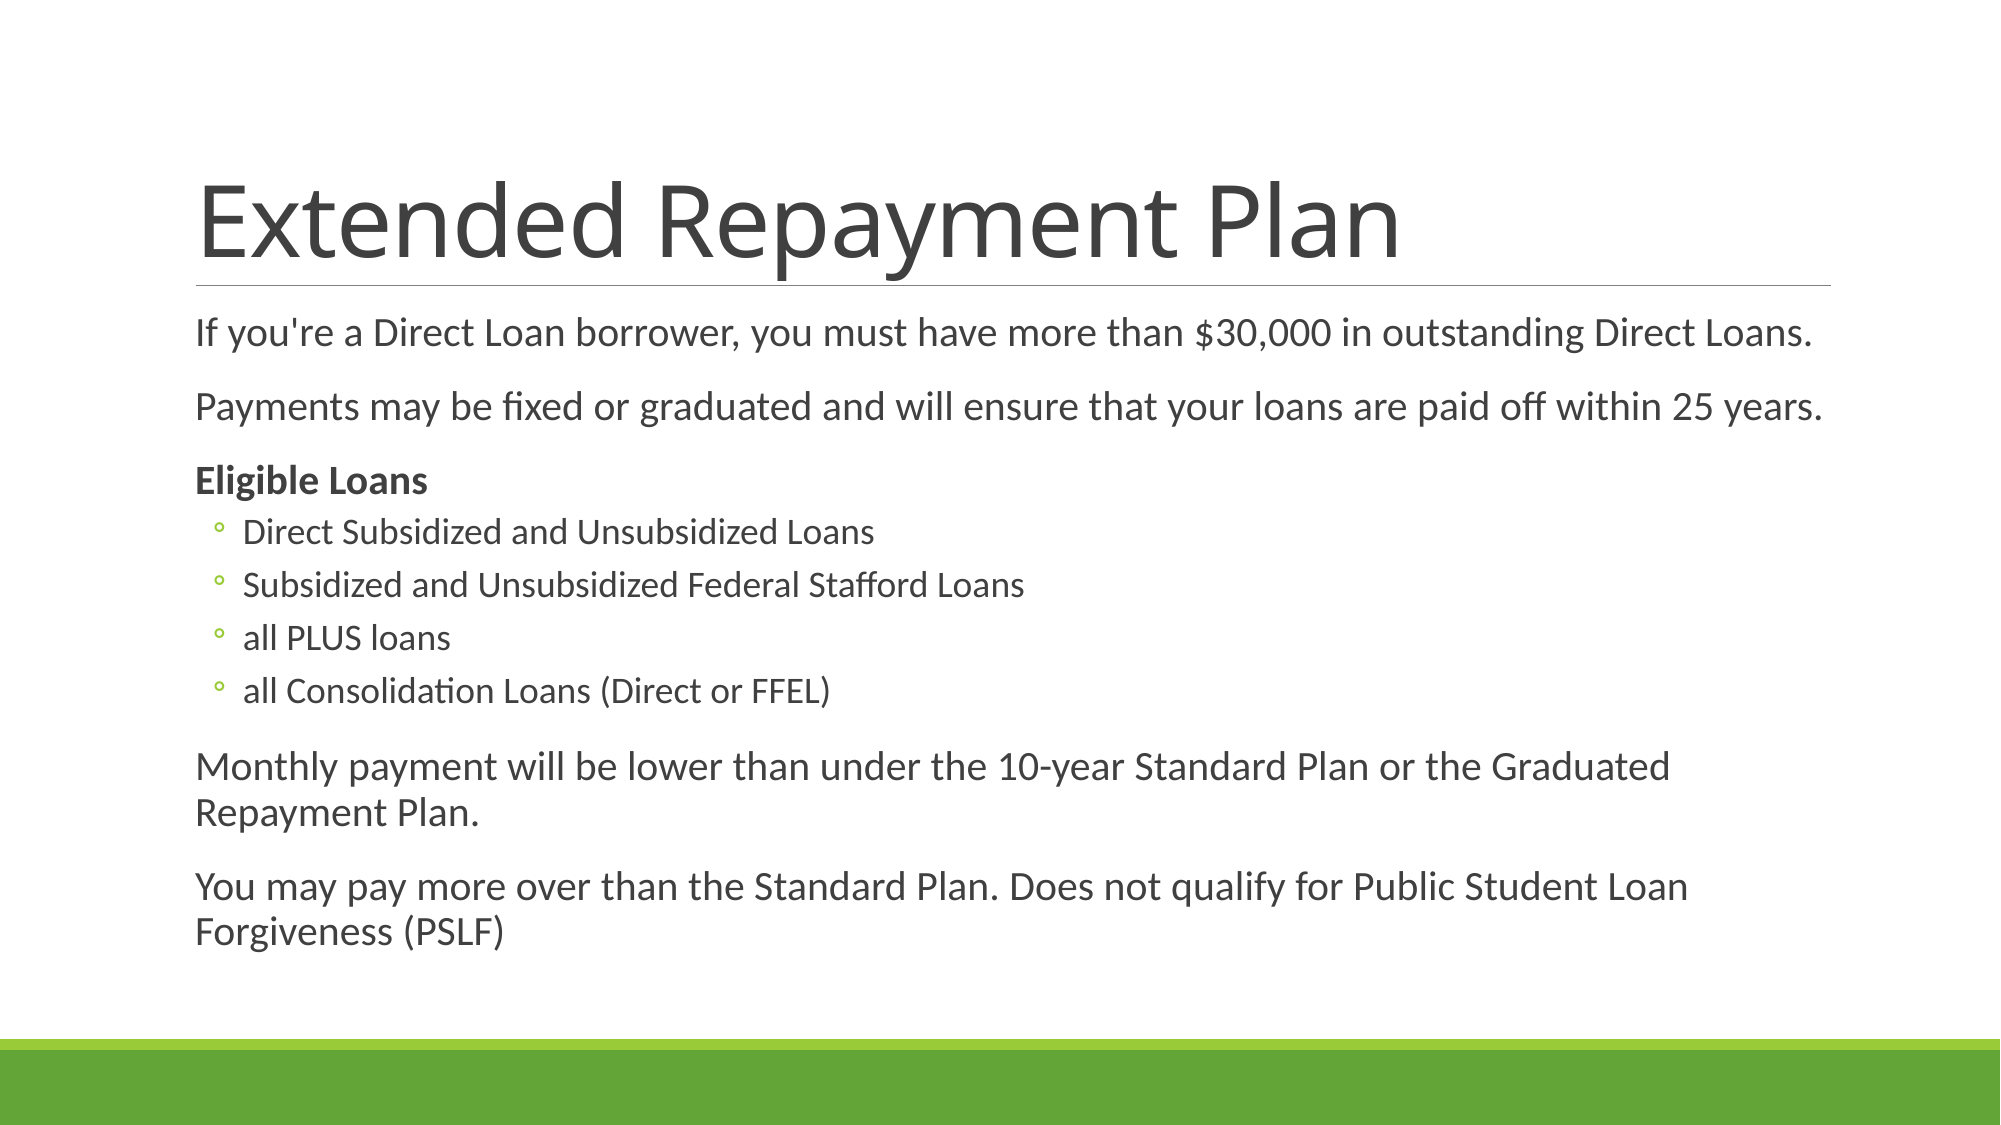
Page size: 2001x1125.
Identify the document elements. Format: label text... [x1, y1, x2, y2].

list If you're a Direct Loan borrower, you must have more than $30,000 in outstanding Direct Loans. Payments may be fixed or graduated and will ensure that your loans are paid off within 25 years. Eligible Loans Direct Subsidized and Unsubsidized Loans Subsidized and Unsubsidized Federal Stafford Loans all PLUS loans all Consolidation Loans (Direct or FFEL) Monthly payment will be lower than under the 10-year Standard Plan or the Graduated Repayment Plan. You may pay more over than the Standard Plan. Does not qualify for Public Student Loan Forgiveness (PSLF) [180, 302, 1852, 999]
title Extended Repayment Plan [180, 47, 1830, 285]
